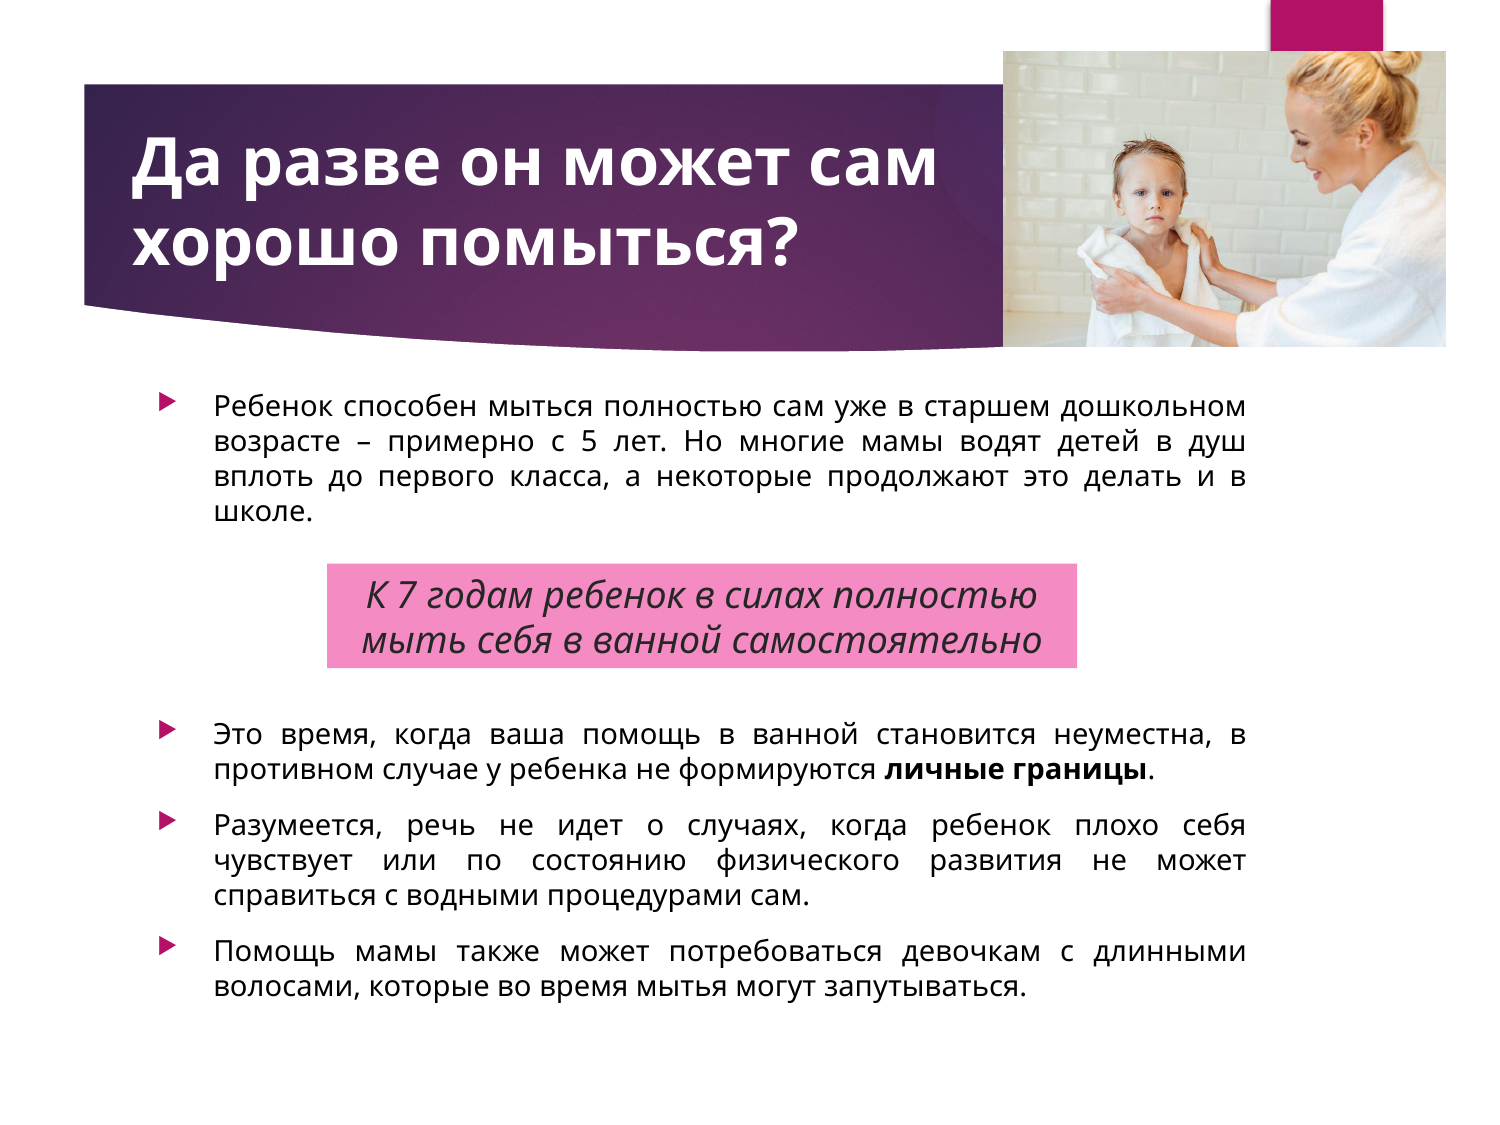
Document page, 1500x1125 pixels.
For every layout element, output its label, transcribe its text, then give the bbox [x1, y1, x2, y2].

picture [1003, 50, 1447, 347]
title Да разве он может сам хорошо помыться? [117, 140, 997, 258]
text_box К 7 годам ребенок в силах полностью мыть себя в ванной самостоятельно [327, 563, 1078, 669]
list Ребенок способен мыться полностью сам уже в старшем дошкольном возрасте – примерно с 5 лет. Но многие мамы водят детей в душ вплоть до первого класса, а некоторые продолжают это делать и в школе. Это время, когда ваша помощь в ванной становится неуместна, в противном случае у ребенка не формируются личные границы. Разумеется, речь не идет о случаях, когда ребенок плохо себя чувствует или по состоянию физического развития не может справиться с водными процедурами сам. Помощь мамы также может потребоваться девочкам с длинными волосами, которые во время мытья могут запутываться. [142, 380, 1263, 960]
